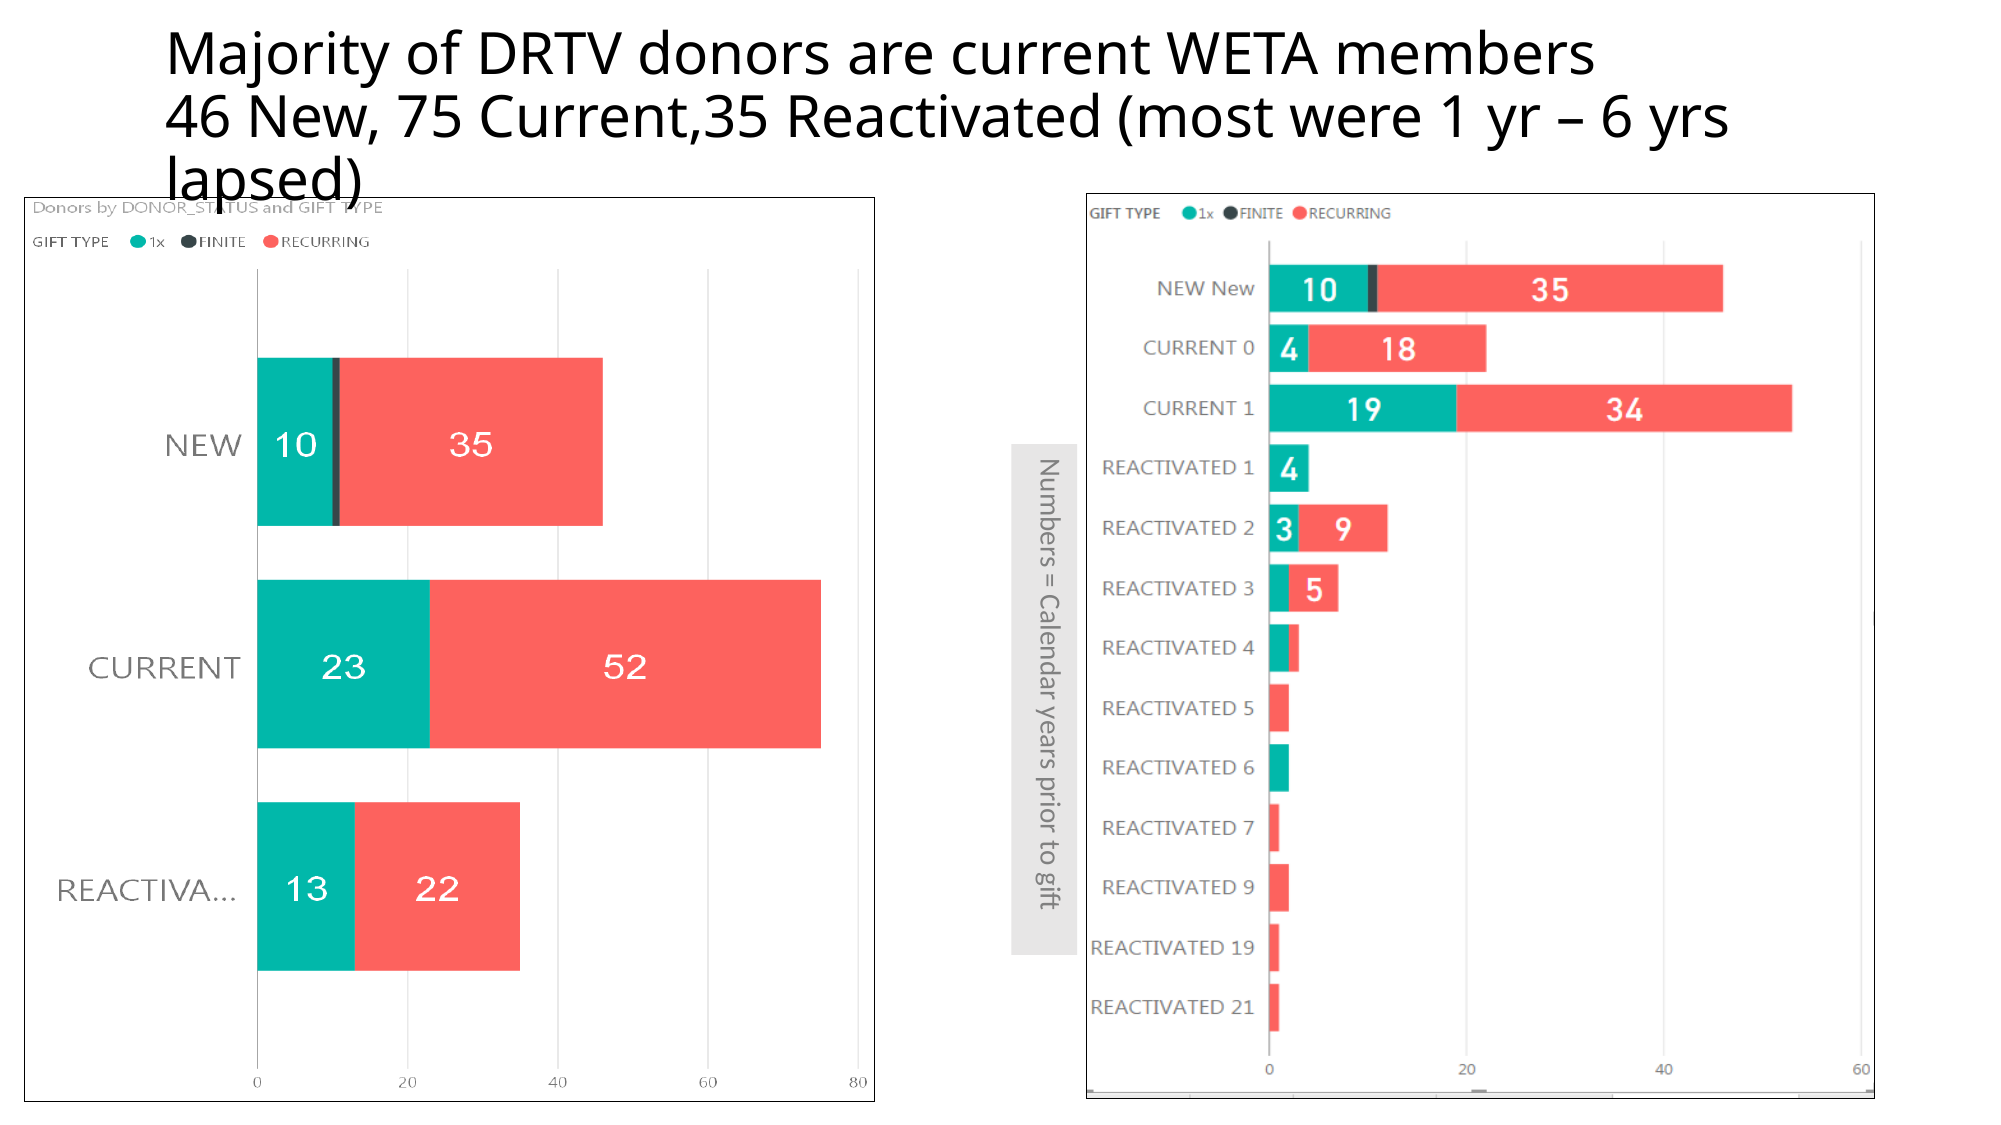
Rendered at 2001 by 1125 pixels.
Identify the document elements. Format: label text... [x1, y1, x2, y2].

picture [1086, 193, 1875, 1099]
slide_number 8 [1412, 1099, 1863, 1103]
text_box Numbers = Calendar years prior to gift [1011, 444, 1078, 955]
title Majority of DRTV donors are current WETA members 46 New, 75 Current,35 Reactivated (most were 1 yr – 6 yrs lapsed) [150, 9, 1875, 228]
picture [24, 197, 875, 1102]
